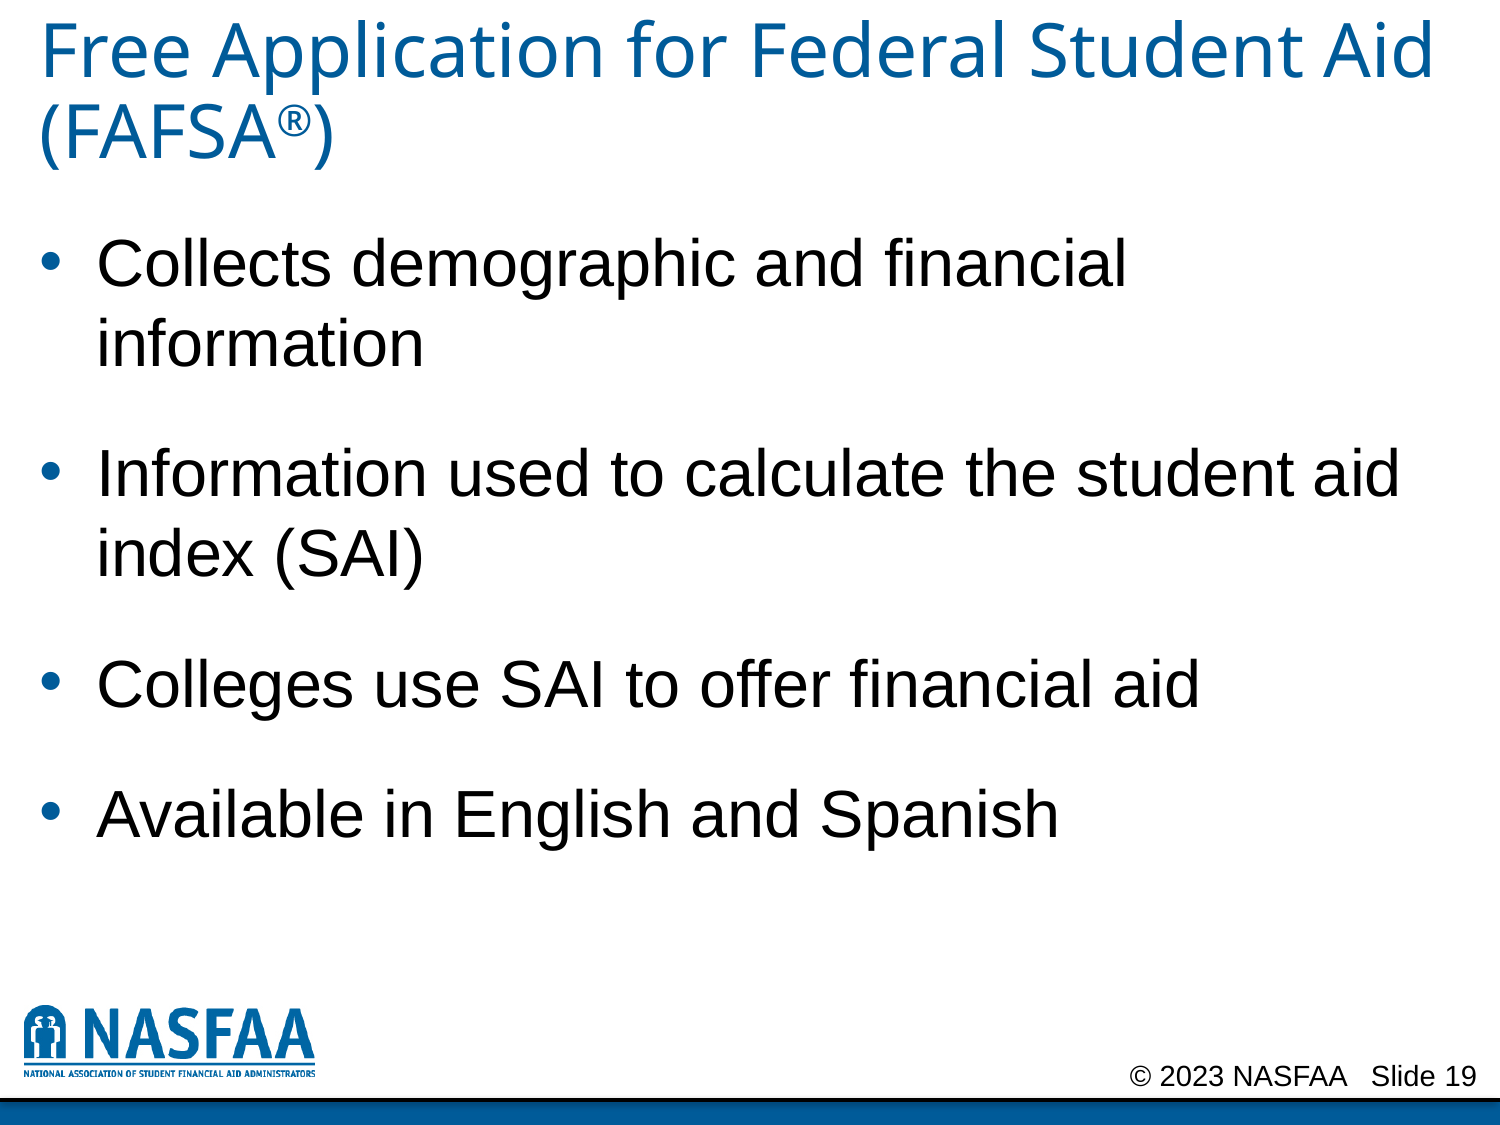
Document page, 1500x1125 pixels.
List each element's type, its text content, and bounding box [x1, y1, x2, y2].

list Collects demographic and financial information Information used to calculate the student aid index (SAI) Colleges use SAI to offer financial aid Available in English and Spanish [24, 212, 1475, 955]
picture [24, 1005, 315, 1077]
title Free Application for Federal Student Aid (FAFSA®) [24, 0, 1475, 188]
